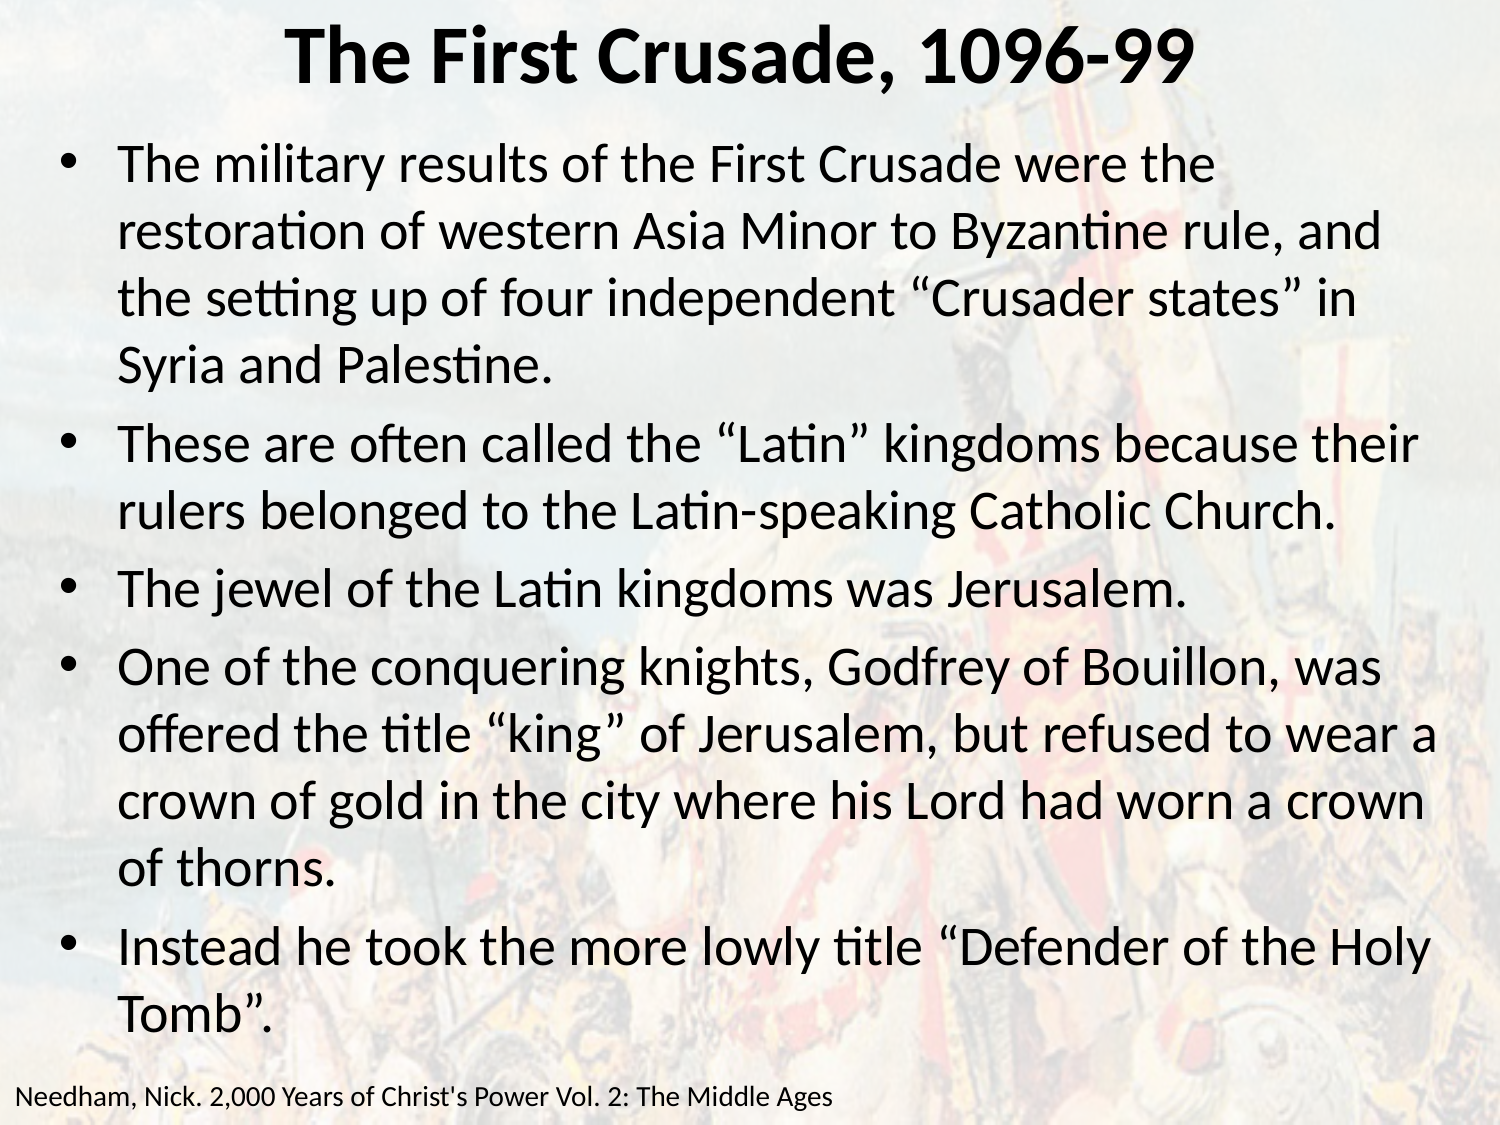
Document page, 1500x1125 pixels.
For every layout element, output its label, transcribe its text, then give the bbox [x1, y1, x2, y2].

title The First Crusade, 1096-99 [0, 0, 1500, 100]
list The military results of the First Crusade were the restoration of western Asia Minor to Byzantine rule, and the setting up of four independent “Crusader states” in Syria and Palestine. These are often called the “Latin” kingdoms because their rulers belonged to the Latin-speaking Catholic Church. The jewel of the Latin kingdoms was Jerusalem. One of the conquering knights, Godfrey of Bouillon, was offered the title “king” of Jerusalem, but refused to wear a crown of gold in the city where his Lord had worn a crown of thorns. Instead he took the more lowly title “Defender of the Holy Tomb”. [43, 119, 1457, 1069]
text_box Needham, Nick. 2,000 Years of Christ's Power Vol. 2: The Middle Ages [0, 1069, 1500, 1120]
